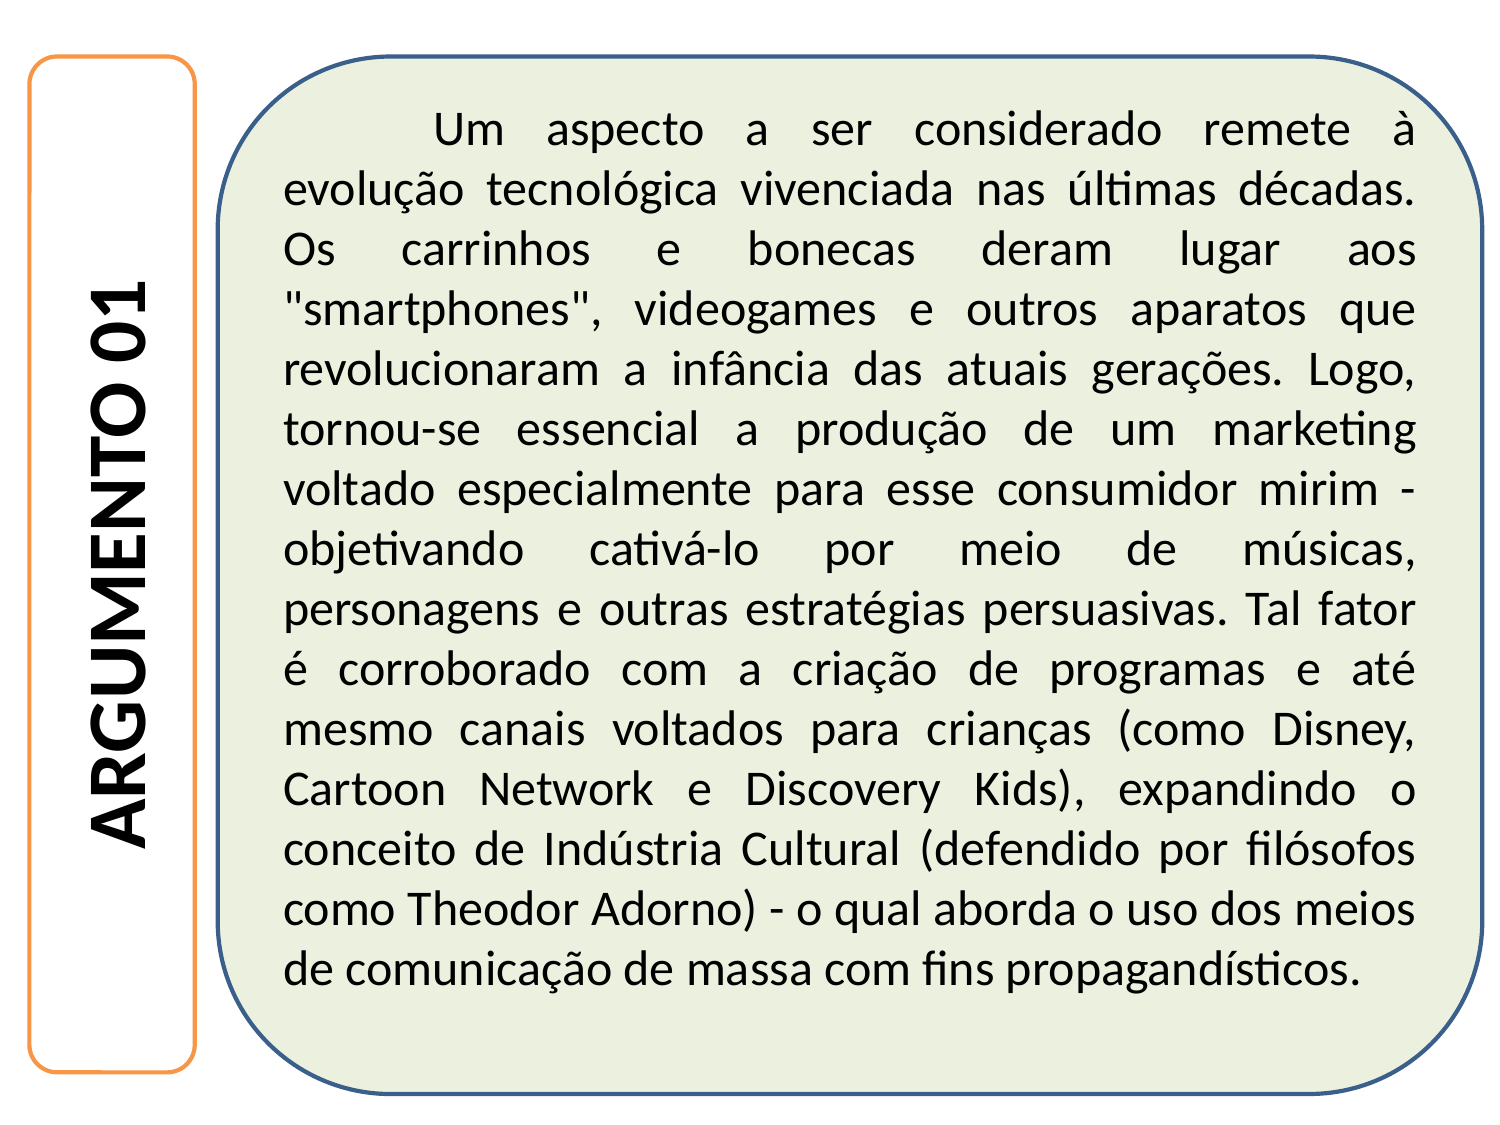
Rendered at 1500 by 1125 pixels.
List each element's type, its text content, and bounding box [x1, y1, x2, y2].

text_box ARGUMENTO 01 [27, 54, 197, 1075]
text_box Um aspecto a ser considerado remete à evolução tecnológica vivenciada nas últimas décadas. Os carrinhos e bonecas deram lugar aos "smartphones", videogames e outros aparatos que revolucionaram a infância das atuais gerações. Logo, tornou-se essencial a produção de um marketing voltado especialmente para esse consumidor mirim - objetivando cativá-lo por meio de músicas, personagens e outras estratégias persuasivas. Tal fator é corroborado com a criação de programas e até mesmo canais voltados para crianças (como Disney, Cartoon Network e Discovery Kids), expandindo o conceito de Indústria Cultural (defendido por filósofos como Theodor Adorno) - o qual aborda o uso dos meios de comunicação de massa com fins propagandísticos. [215, 54, 1485, 1097]
